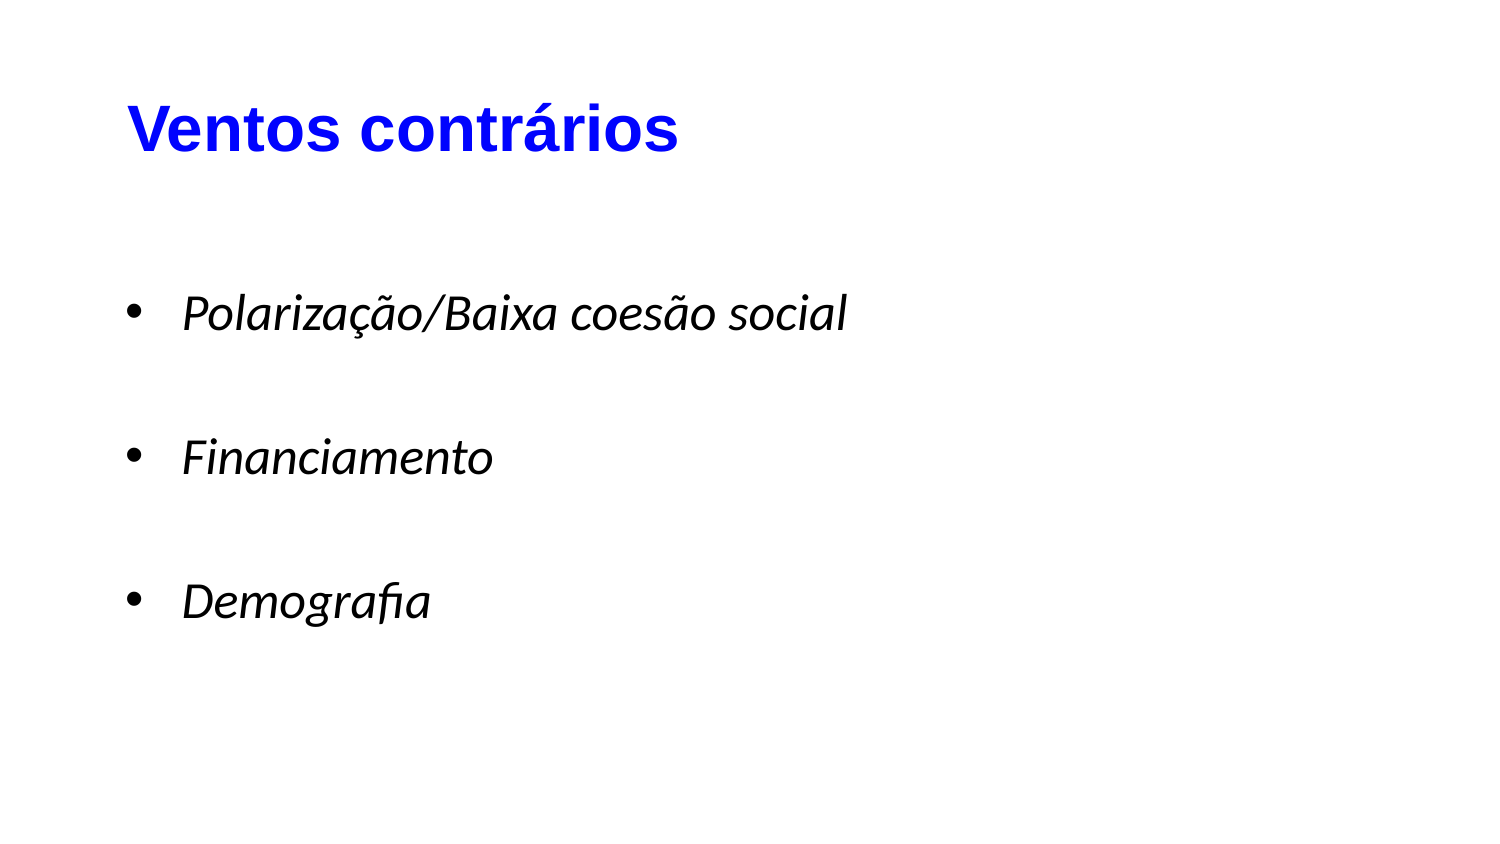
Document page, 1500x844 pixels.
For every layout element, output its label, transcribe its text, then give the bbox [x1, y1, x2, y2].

text_box Ventos contrários [115, 98, 1301, 153]
list Polarização/Baixa coesão social Financiamento Demografia [91, 278, 1453, 654]
